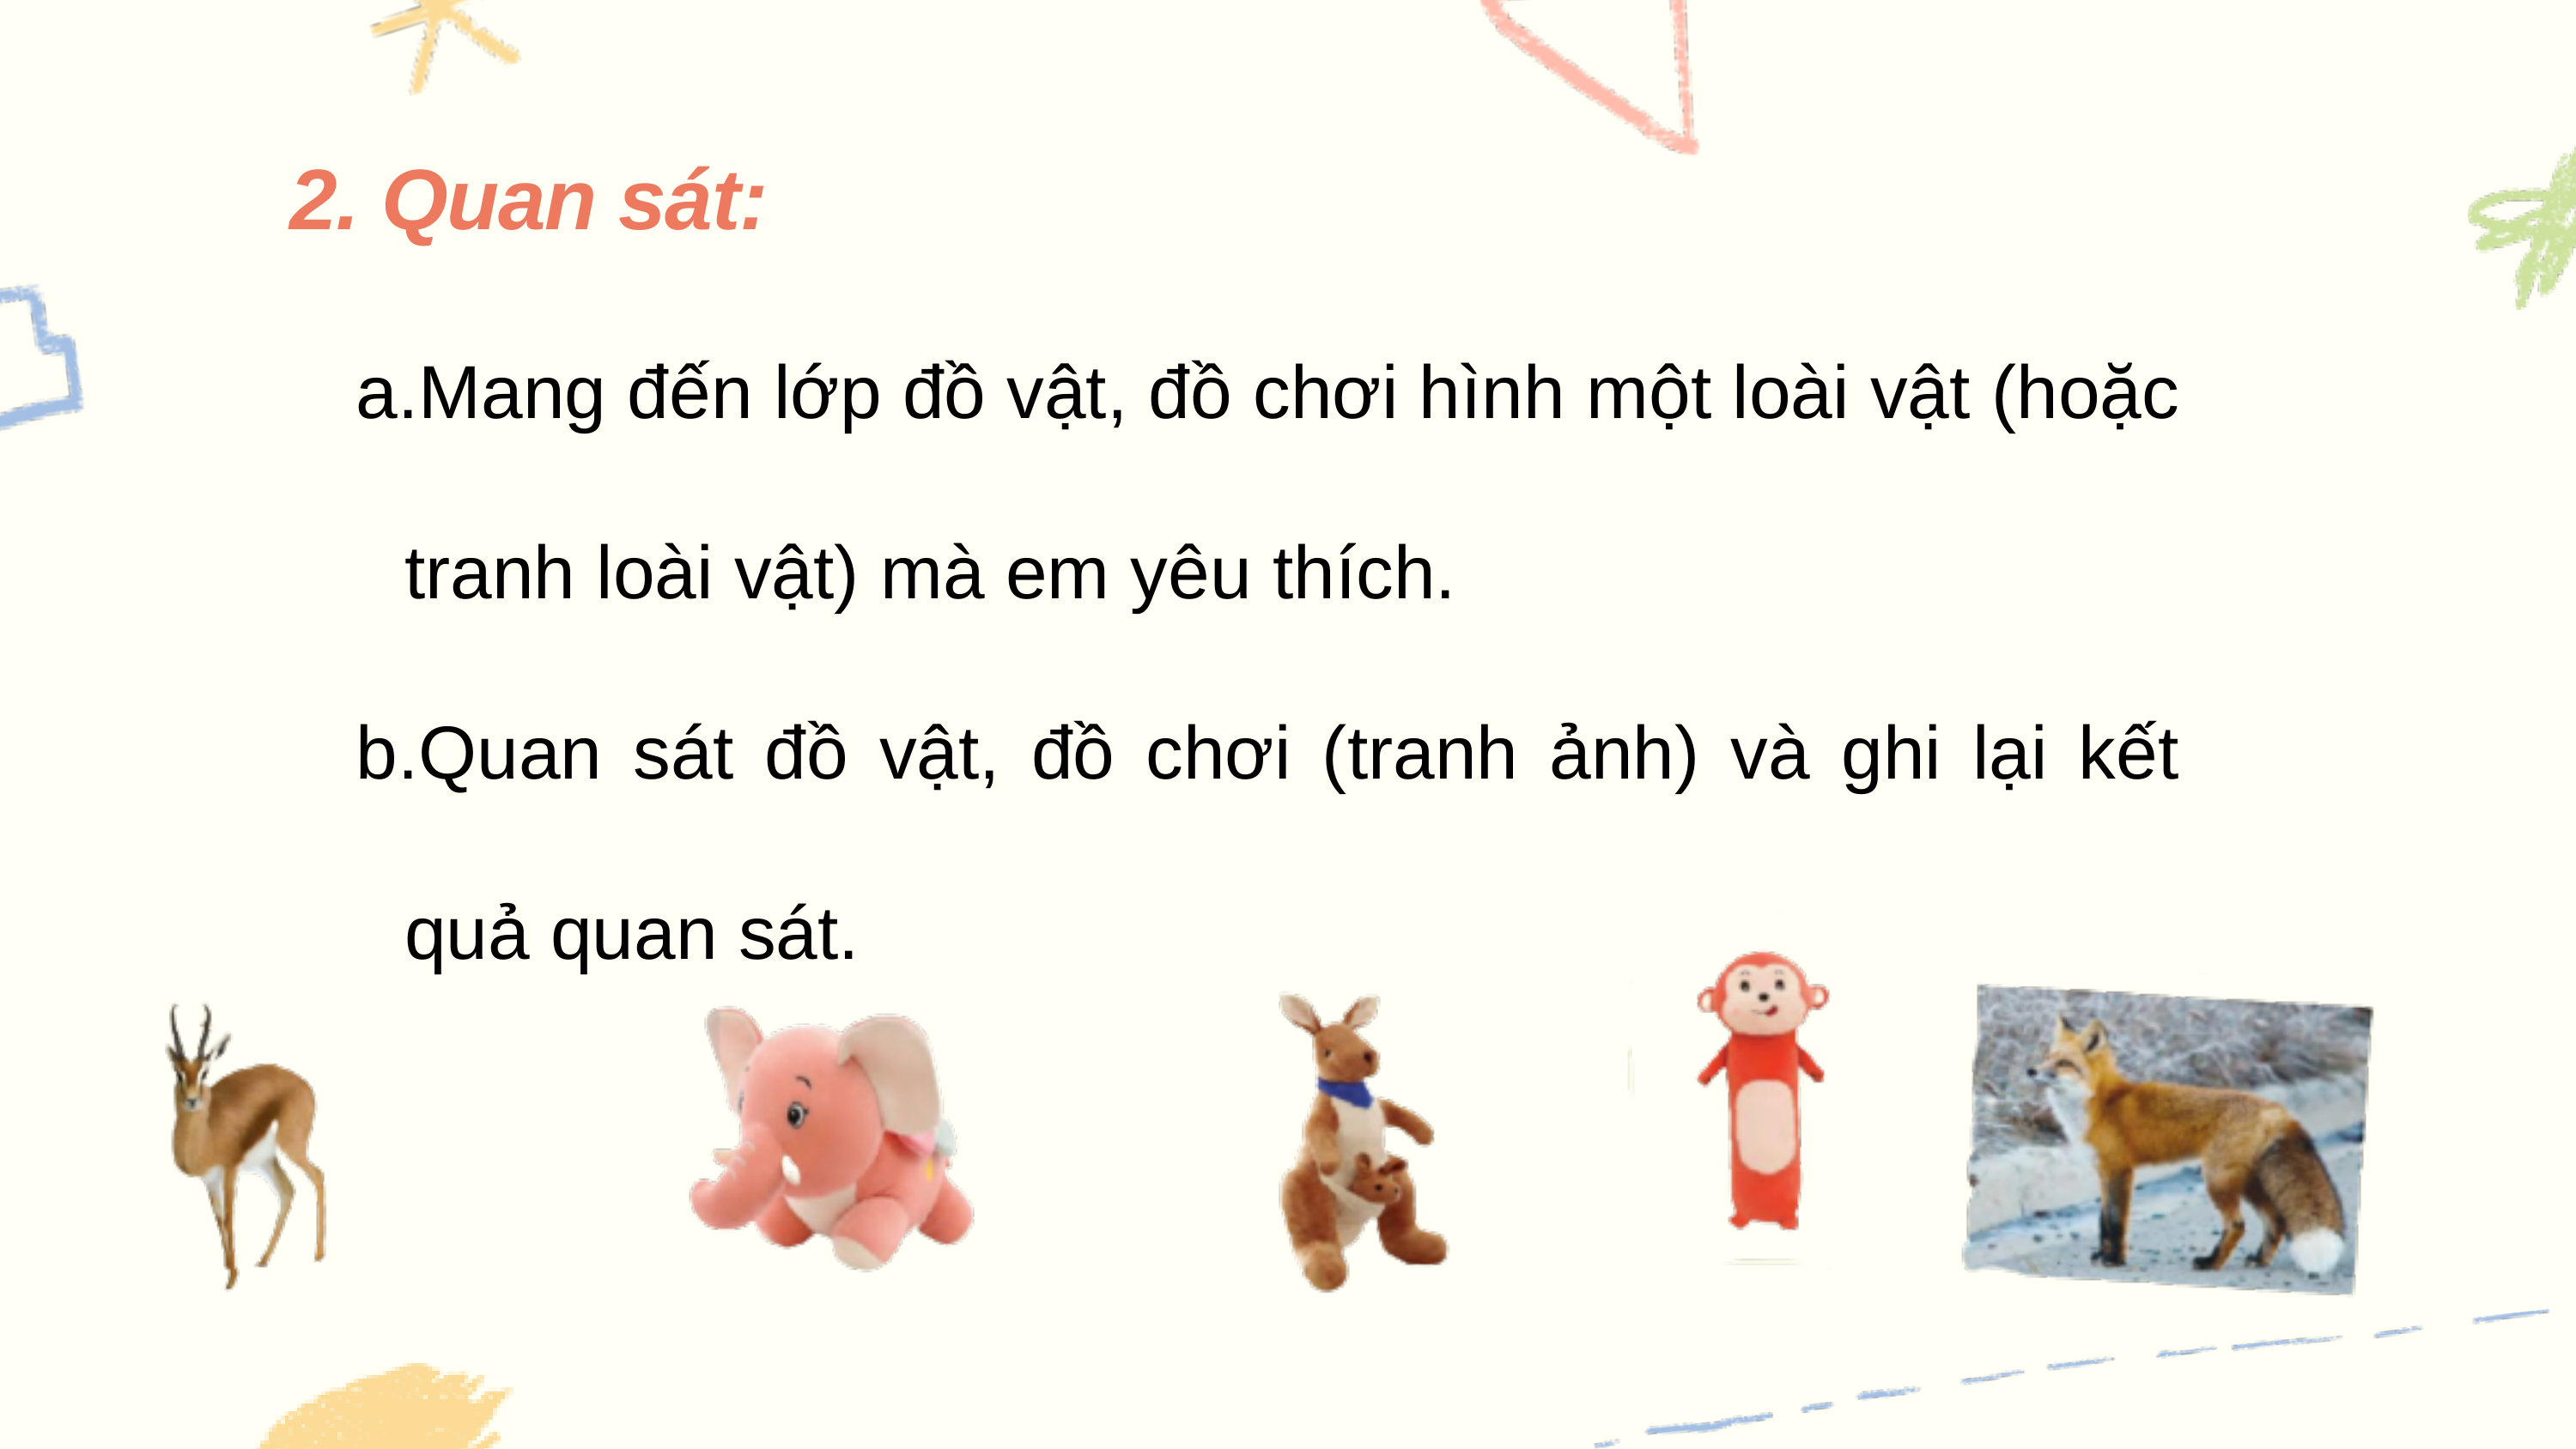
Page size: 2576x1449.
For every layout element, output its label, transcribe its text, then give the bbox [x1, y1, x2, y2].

picture [0, 227, 86, 438]
picture [0, 825, 2554, 1448]
text_box 2. Quan sát: [289, 136, 872, 247]
text_box Mang đến lớp đồ vật, đồ chơi hình một loài vật (hoặc tranh loài vật) mà em yêu thích. Quan sát đồ vật, đồ chơi (tranh ảnh) và ghi lại kết quả quan sát. [343, 246, 2195, 901]
picture [362, 0, 538, 100]
picture [2468, 140, 2576, 310]
picture [1481, 0, 1698, 161]
picture [235, 1362, 513, 1449]
